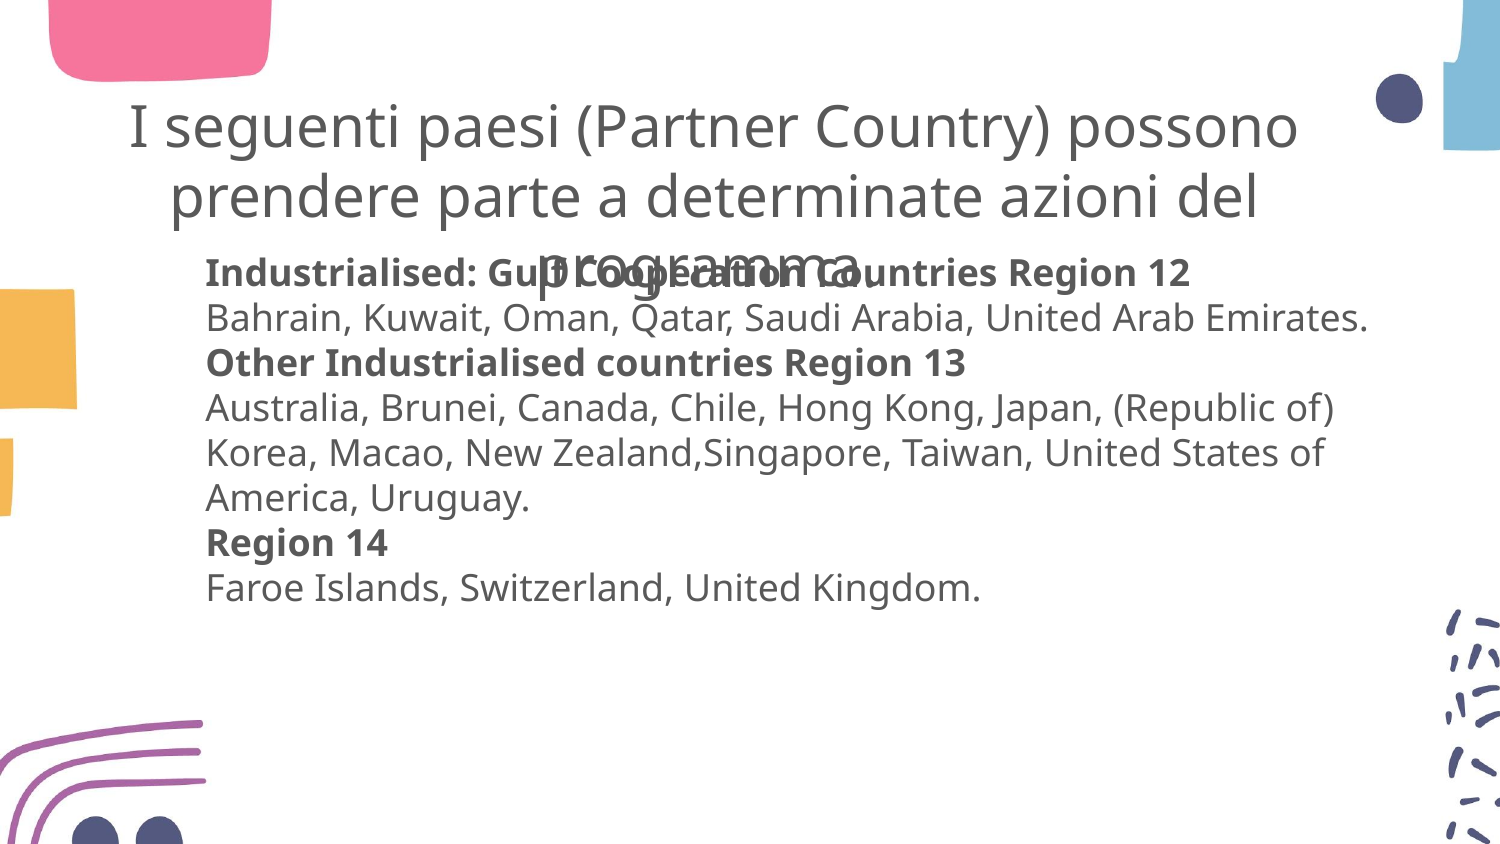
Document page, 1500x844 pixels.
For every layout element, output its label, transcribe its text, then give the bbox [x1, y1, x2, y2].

picture [0, 0, 1500, 844]
title I seguenti paesi (Partner Country) possono prendere parte a determinate azioni del programma. [36, 74, 1393, 169]
subtitle Industrialised: Gulf Cooperation Countries Region 12 Bahrain, Kuwait, Oman, Qatar, Saudi Arabia, United Arab Emirates. Other Industrialised countries Region 13 Australia, Brunei, Canada, Chile, Hong Kong, Japan, (Republic of) Korea, Macao, New Zealand,Singapore, Taiwan, United States of America, Uruguay. Region 14 Faroe Islands, Switzerland, United Kingdom. [190, 233, 1456, 440]
